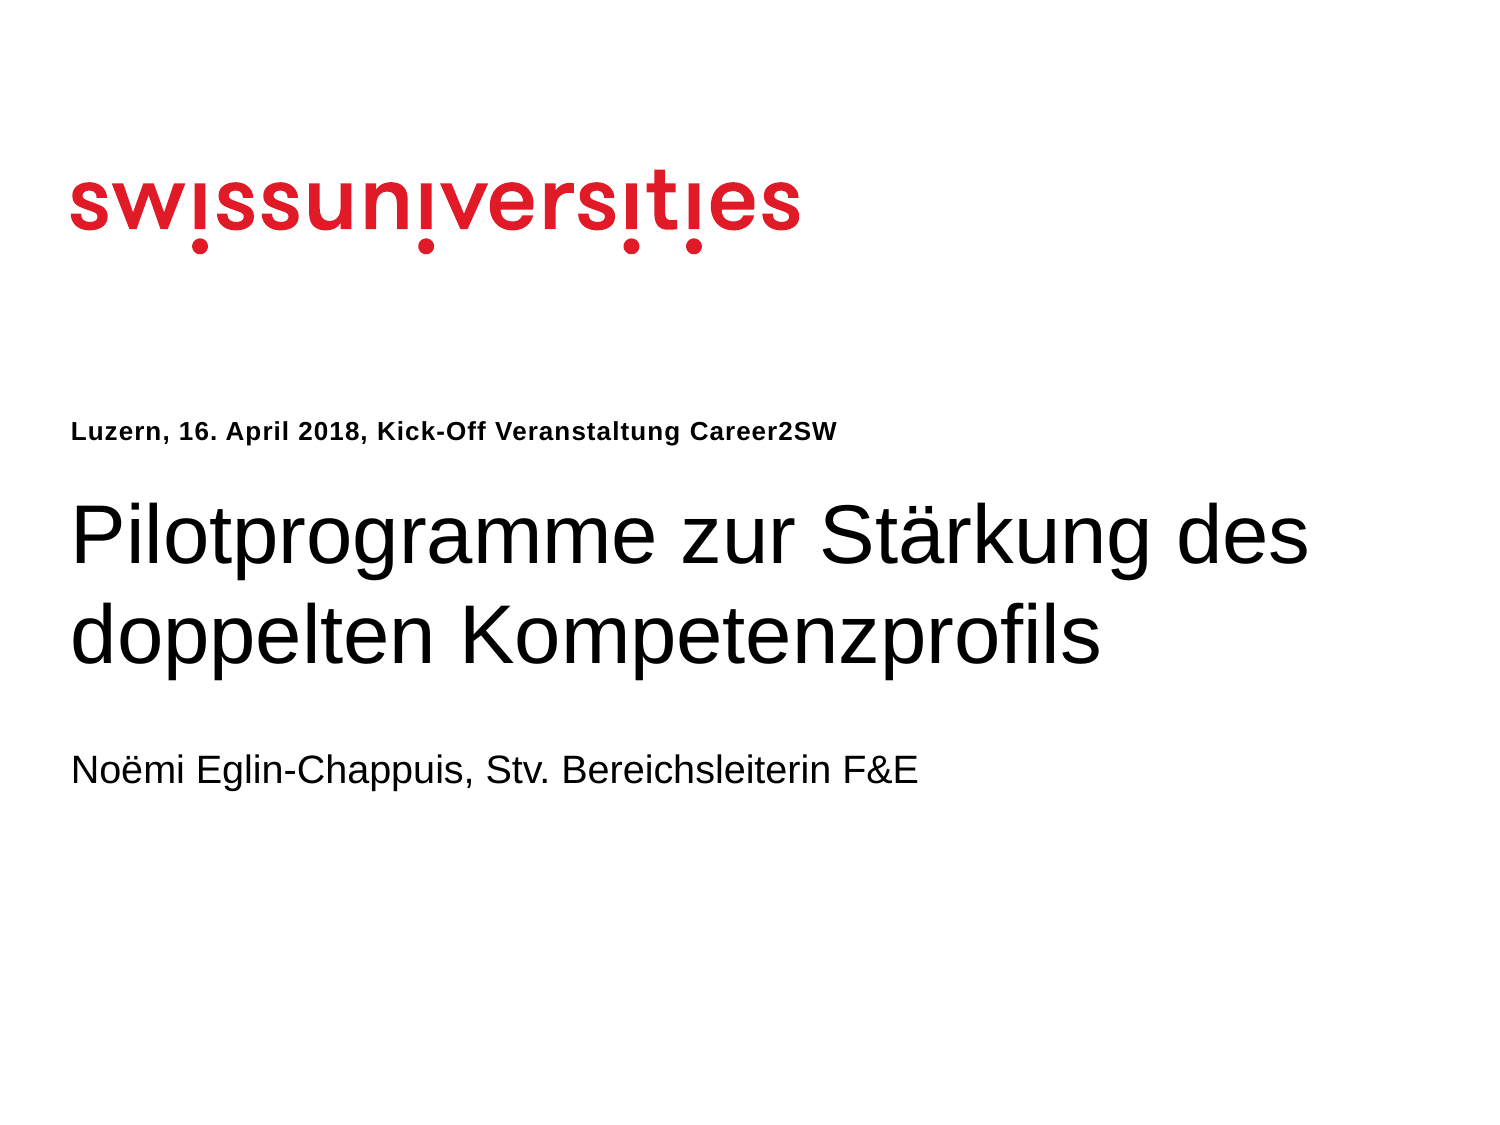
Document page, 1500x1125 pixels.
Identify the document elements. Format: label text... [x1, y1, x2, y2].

list Luzern, 16. April 2018, Kick-Off Veranstaltung Career2SW [70, 413, 1430, 455]
text_box Pilotprogramme zur Stärkung des doppelten Kompetenzprofils Noëmi Eglin-Chappuis, Stv. Bereichsleiterin F&E [70, 479, 1430, 792]
